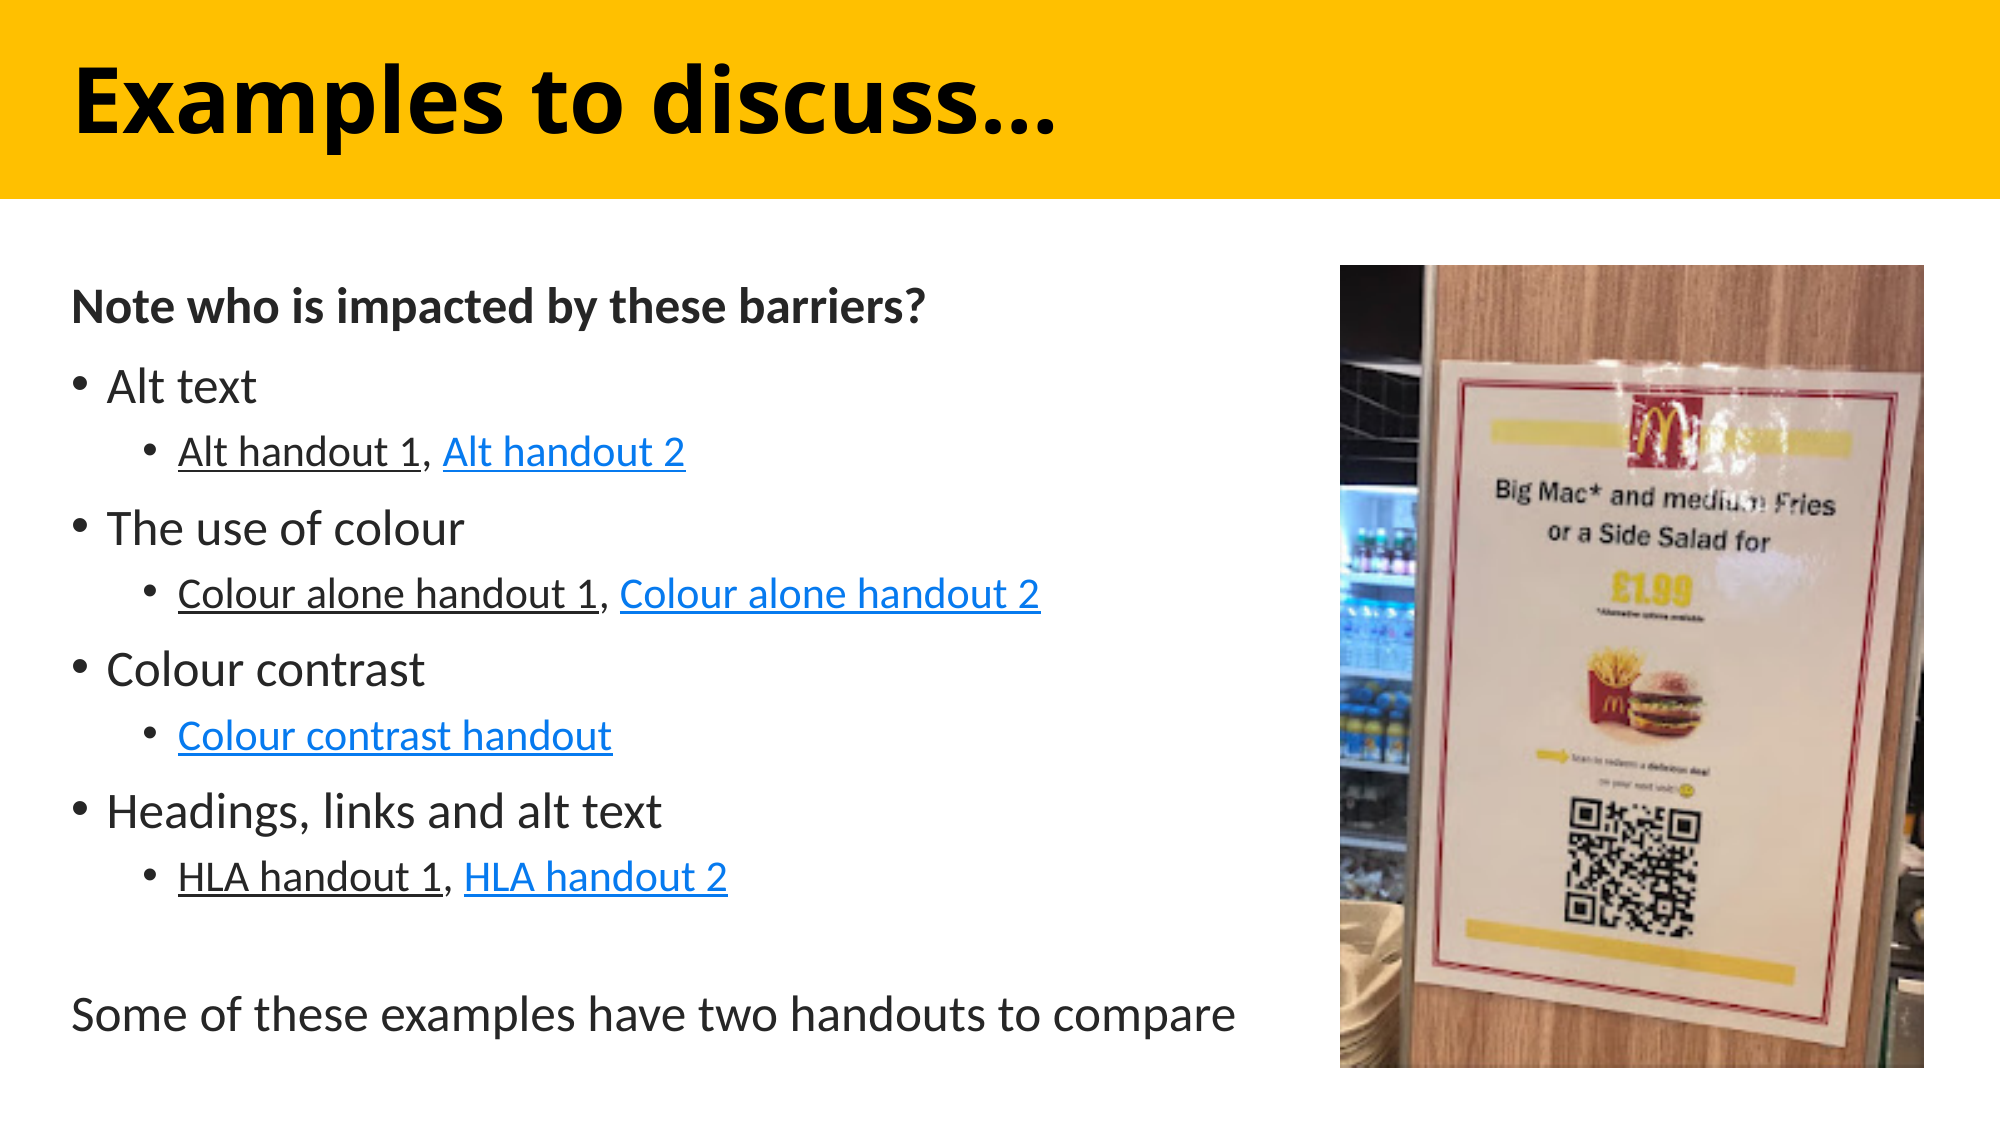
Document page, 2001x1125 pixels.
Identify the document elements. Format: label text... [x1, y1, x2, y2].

title Examples to discuss… [55, 16, 1970, 191]
picture [1340, 265, 1924, 1068]
text_box [0, 0, 2000, 200]
list Note who is impacted by these barriers? Alt text Alt handout 1, Alt handout 2 The use of colour Colour alone handout 1, Colour alone handout 2 Colour contrast Colour contrast handout Headings, links and alt text HLA handout 1, HLA handout 2 Some of these examples have two handouts to compare [55, 264, 1260, 1099]
